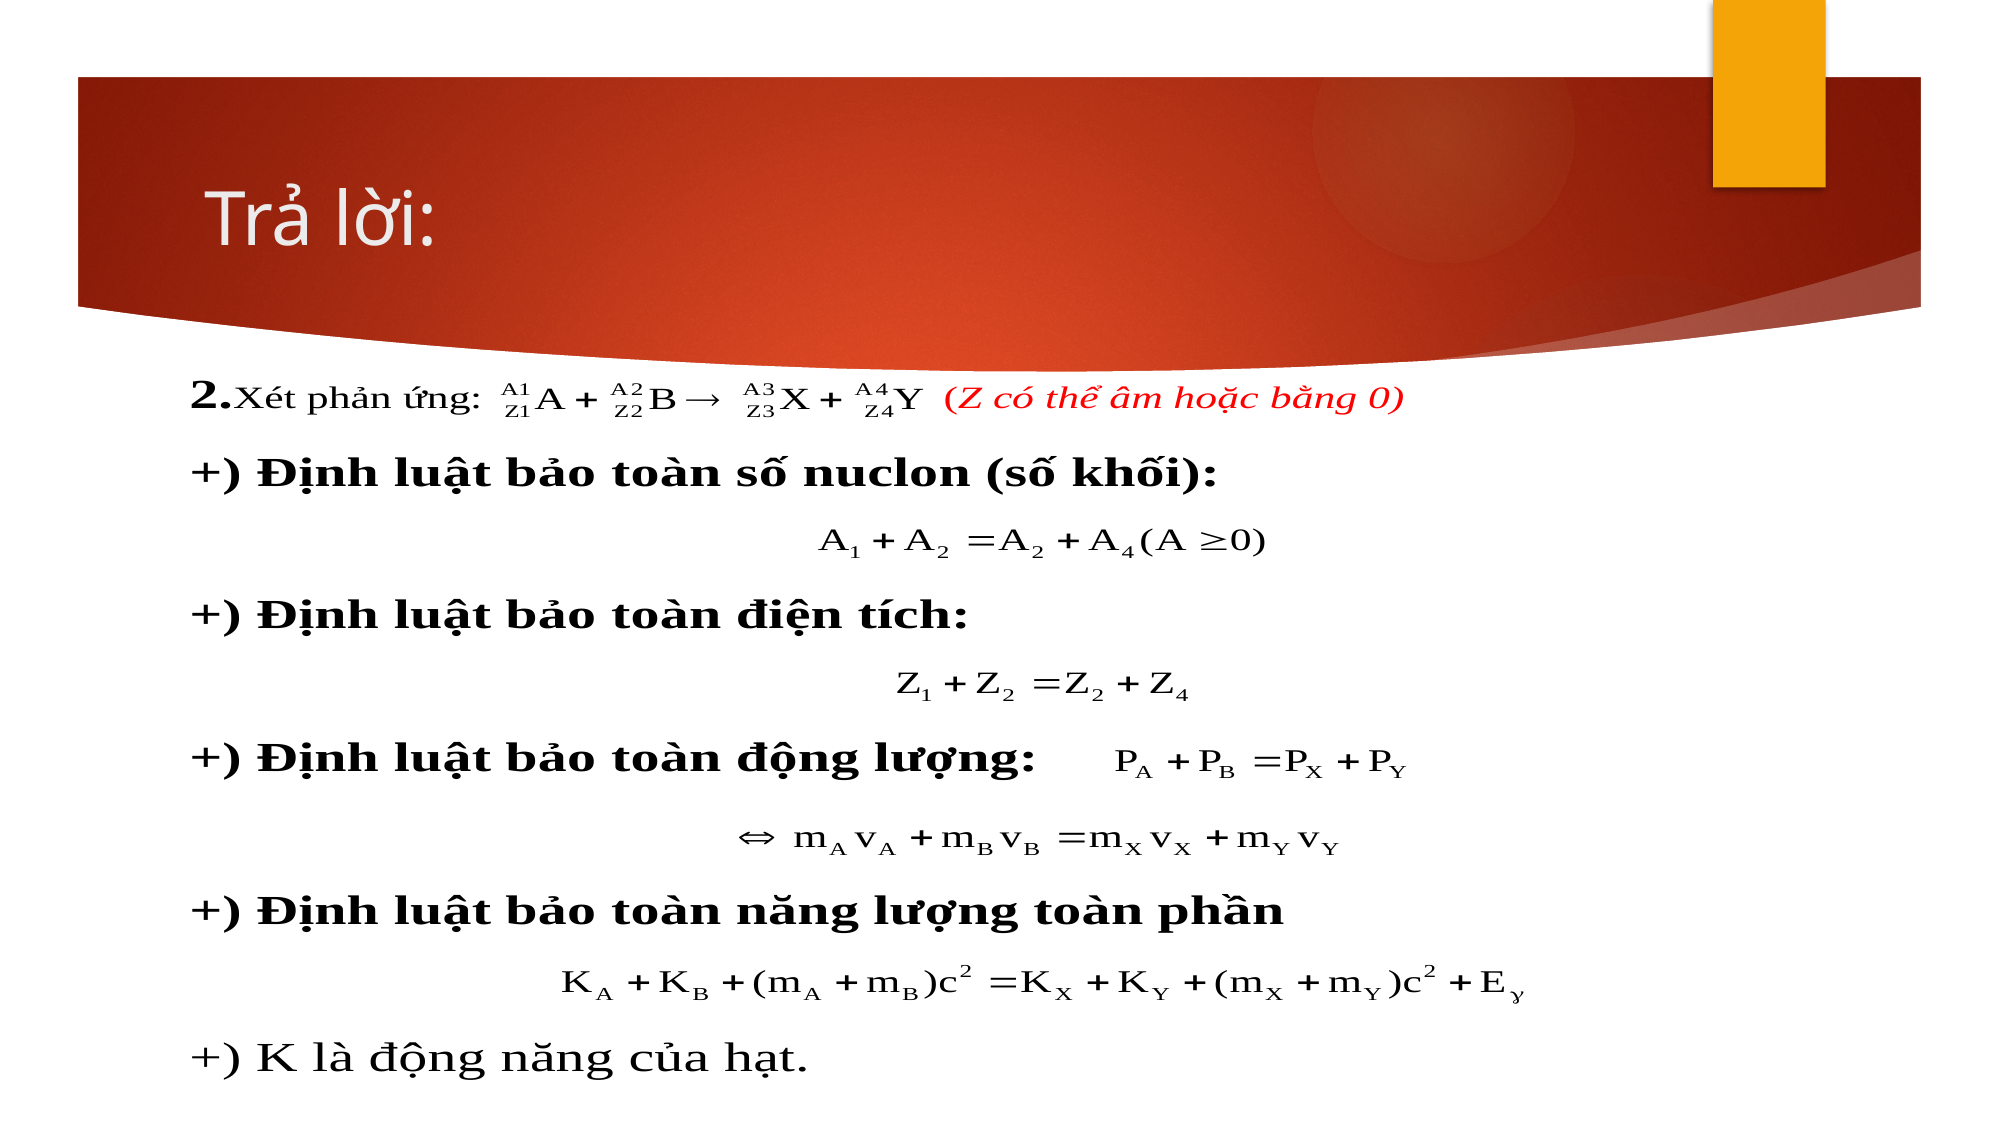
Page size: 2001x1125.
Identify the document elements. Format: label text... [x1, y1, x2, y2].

title Trả lời: [189, 155, 1627, 275]
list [189, 370, 1894, 1107]
